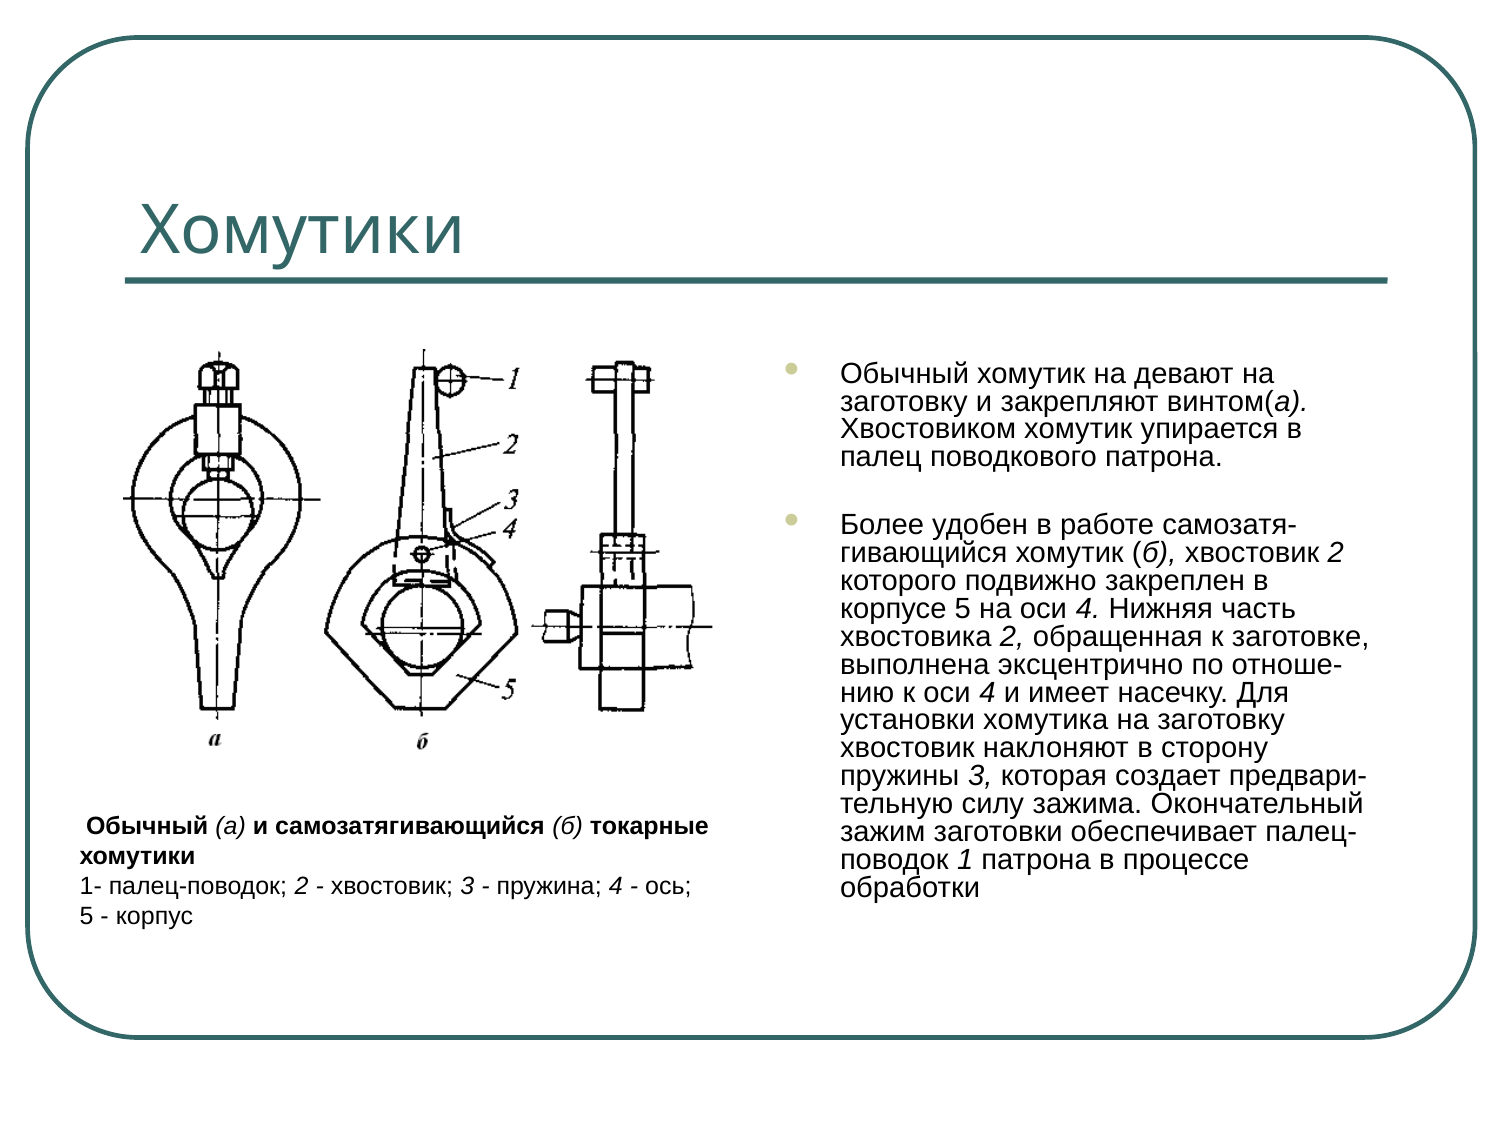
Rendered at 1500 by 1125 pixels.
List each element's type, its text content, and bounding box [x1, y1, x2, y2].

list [123, 349, 743, 773]
list Обычный хомутик на девают на заготовку и закрепляют винтом(а). Хвостовиком хомутик упирается в палец поводкового патрона. Более удобен в работе самозатя-гивающийся хомутик (б), хвостовик 2 которого подвижно закреплен в корпусе 5 на оси 4. Нижняя часть хвостовика 2, обращенная к заготовке, выполнена эксцентрично по отноше-нию к оси 4 и имеет насечку. Для установки хомутика на заготовку хвостовик наклоняют в сторону пружины 3, которая создает предвари-тельную силу зажима. Окончательный зажим заготовки обеспечивает палец-поводок 1 патрона в процессе обработки [768, 312, 1388, 976]
text_box Обычный (а) и самозатягивающийся (б) токарные хомутики 1- палец-поводок; 2 - хвостовик; 3 - пружина; 4 - ось; 5 - корпус [64, 775, 739, 968]
title Хомутики [124, 87, 1388, 276]
